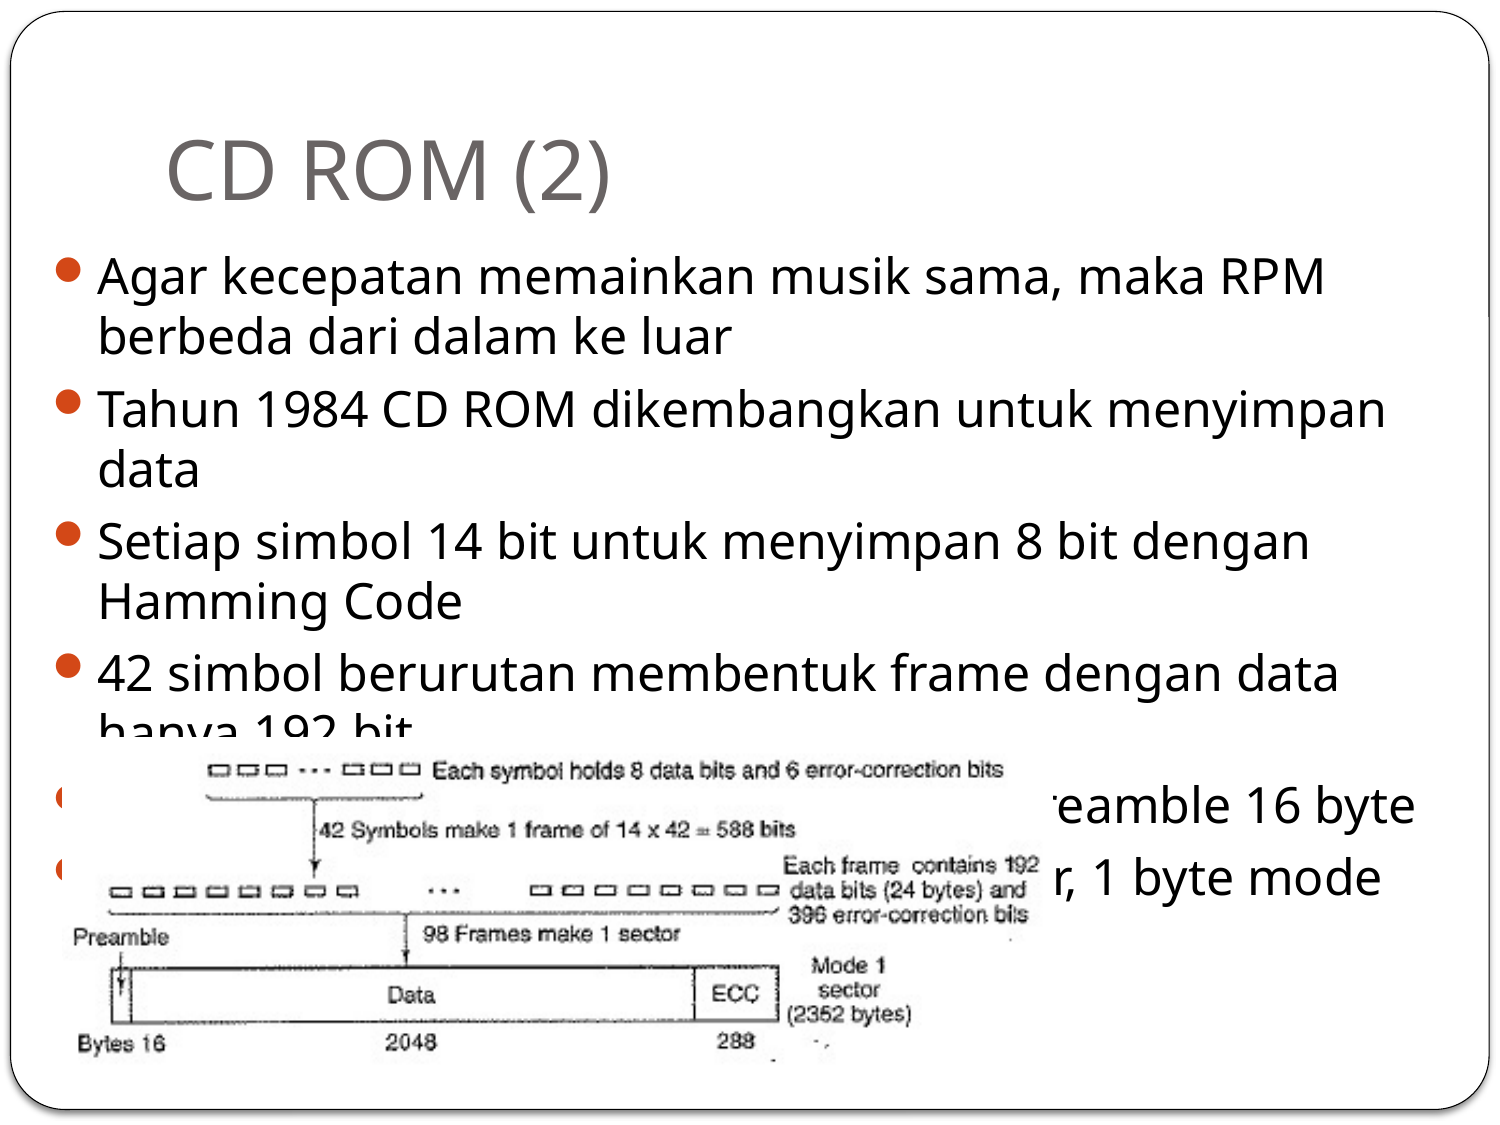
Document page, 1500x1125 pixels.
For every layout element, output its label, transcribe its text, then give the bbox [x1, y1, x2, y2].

list Agar kecepatan memainkan musik sama, maka RPM berbeda dari dalam ke luar Tahun 1984 CD ROM dikembangkan untuk menyimpan data Setiap simbol 14 bit untuk menyimpan 8 bit dengan Hamming Code 42 simbol berurutan membentuk frame dengan data hanya 192 bit 98 frame membentuk 1 sektor, diawali preamble 16 byte Preamble terdiri dari 3 byte nomor sektor, 1 byte mode (ada 2) [37, 237, 1475, 988]
title CD ROM (2) [150, 45, 1425, 233]
picture [62, 737, 1053, 1088]
